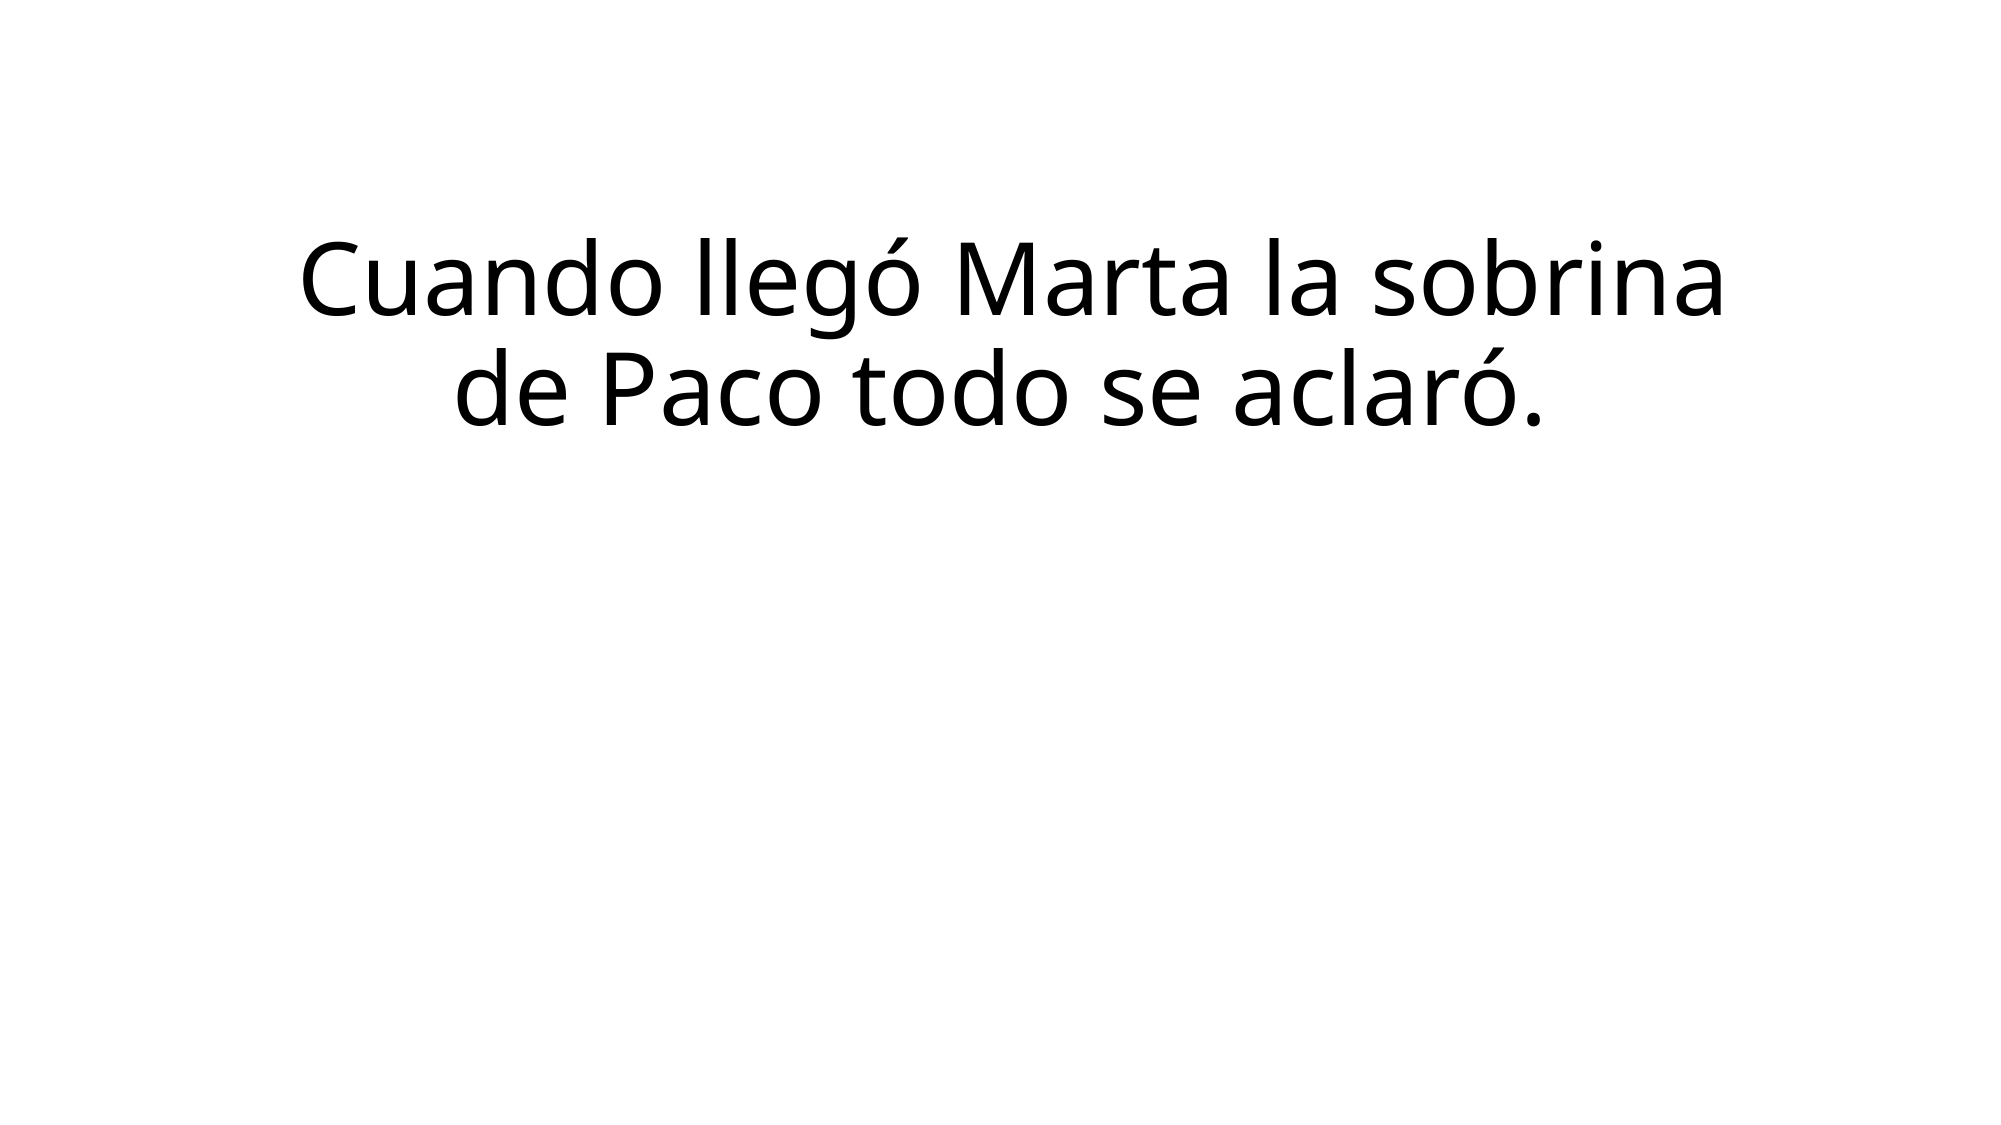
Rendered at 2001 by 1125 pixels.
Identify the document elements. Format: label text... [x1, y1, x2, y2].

title Cuando llegó Marta la sobrina de Paco todo se aclaró. [249, 184, 1750, 576]
